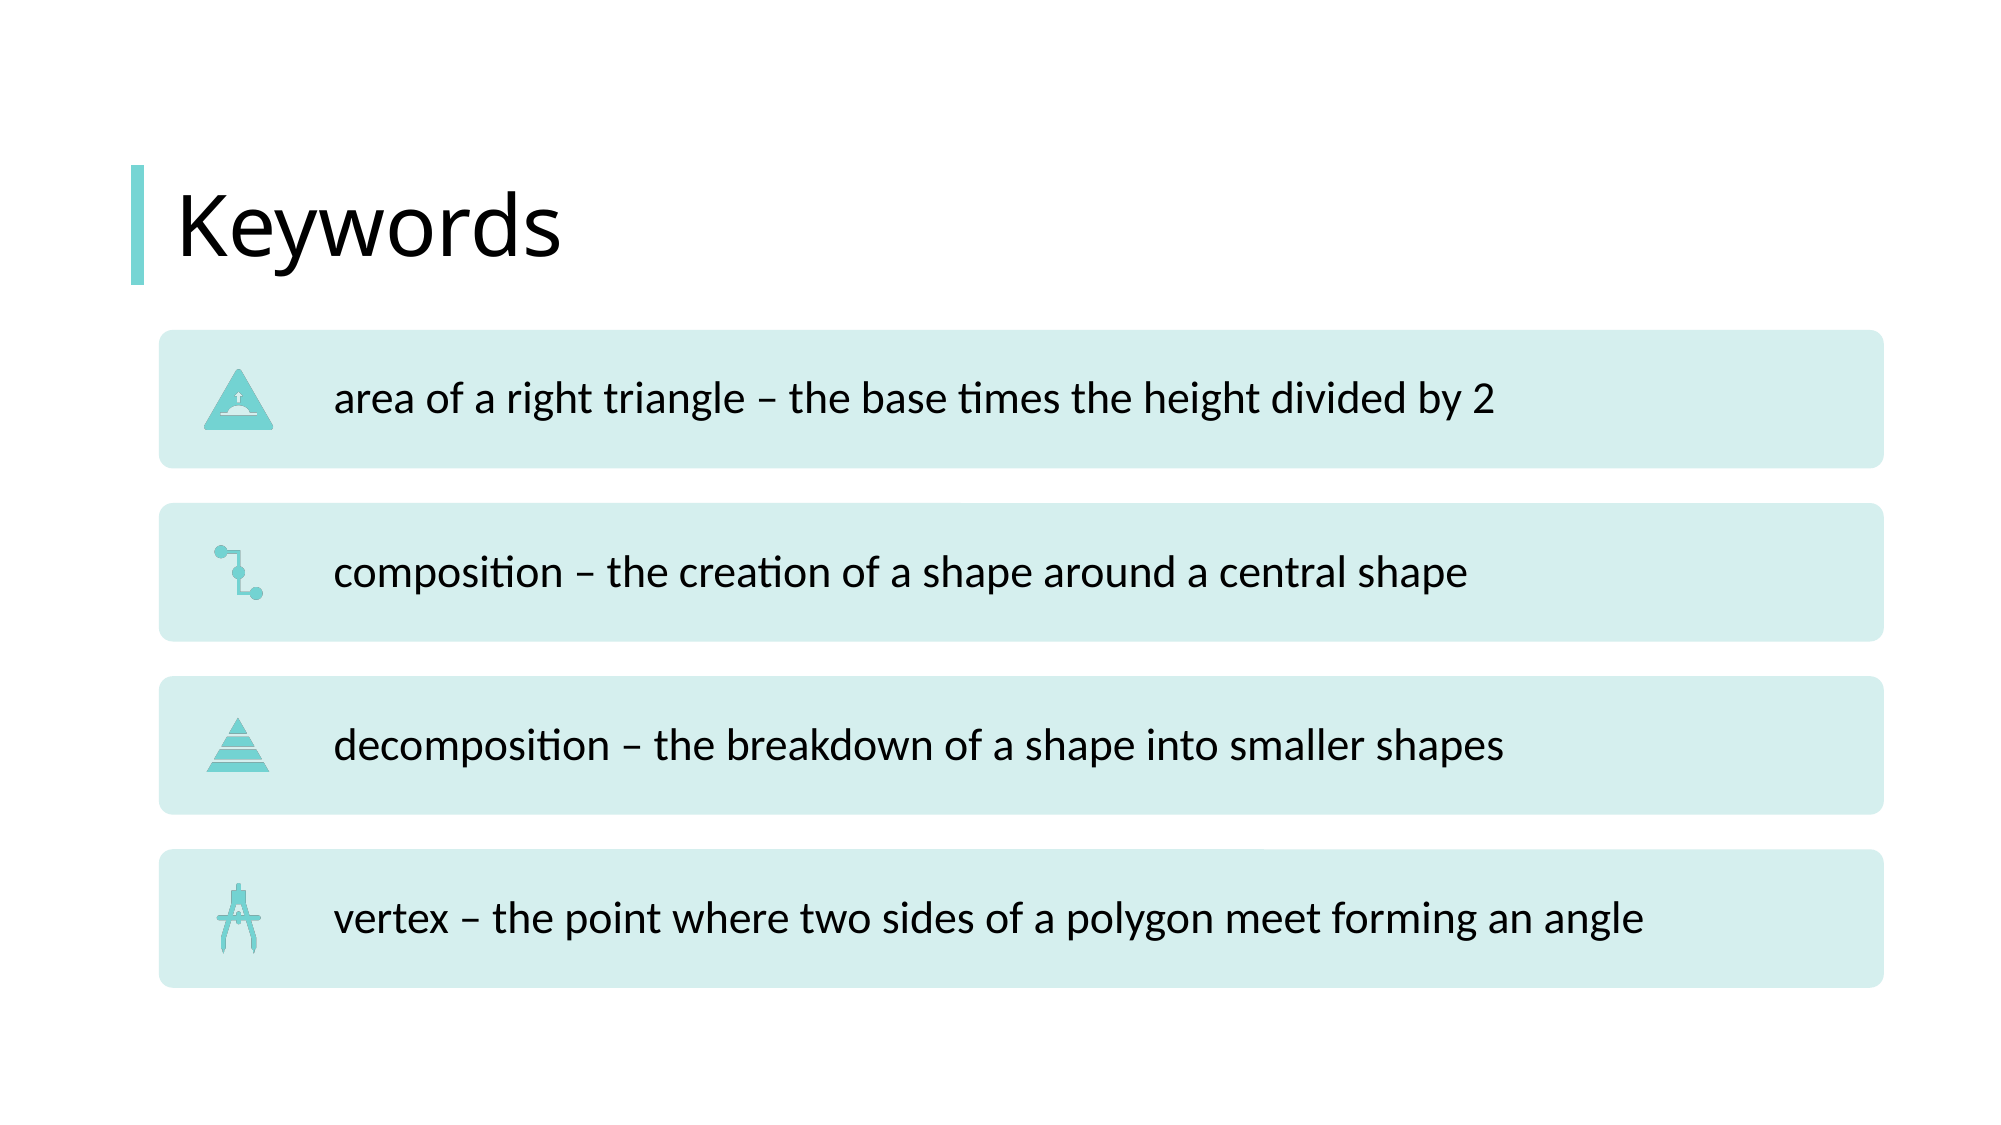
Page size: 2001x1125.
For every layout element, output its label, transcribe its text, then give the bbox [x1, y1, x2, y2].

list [158, 329, 1884, 989]
title Keywords [160, 165, 1886, 285]
